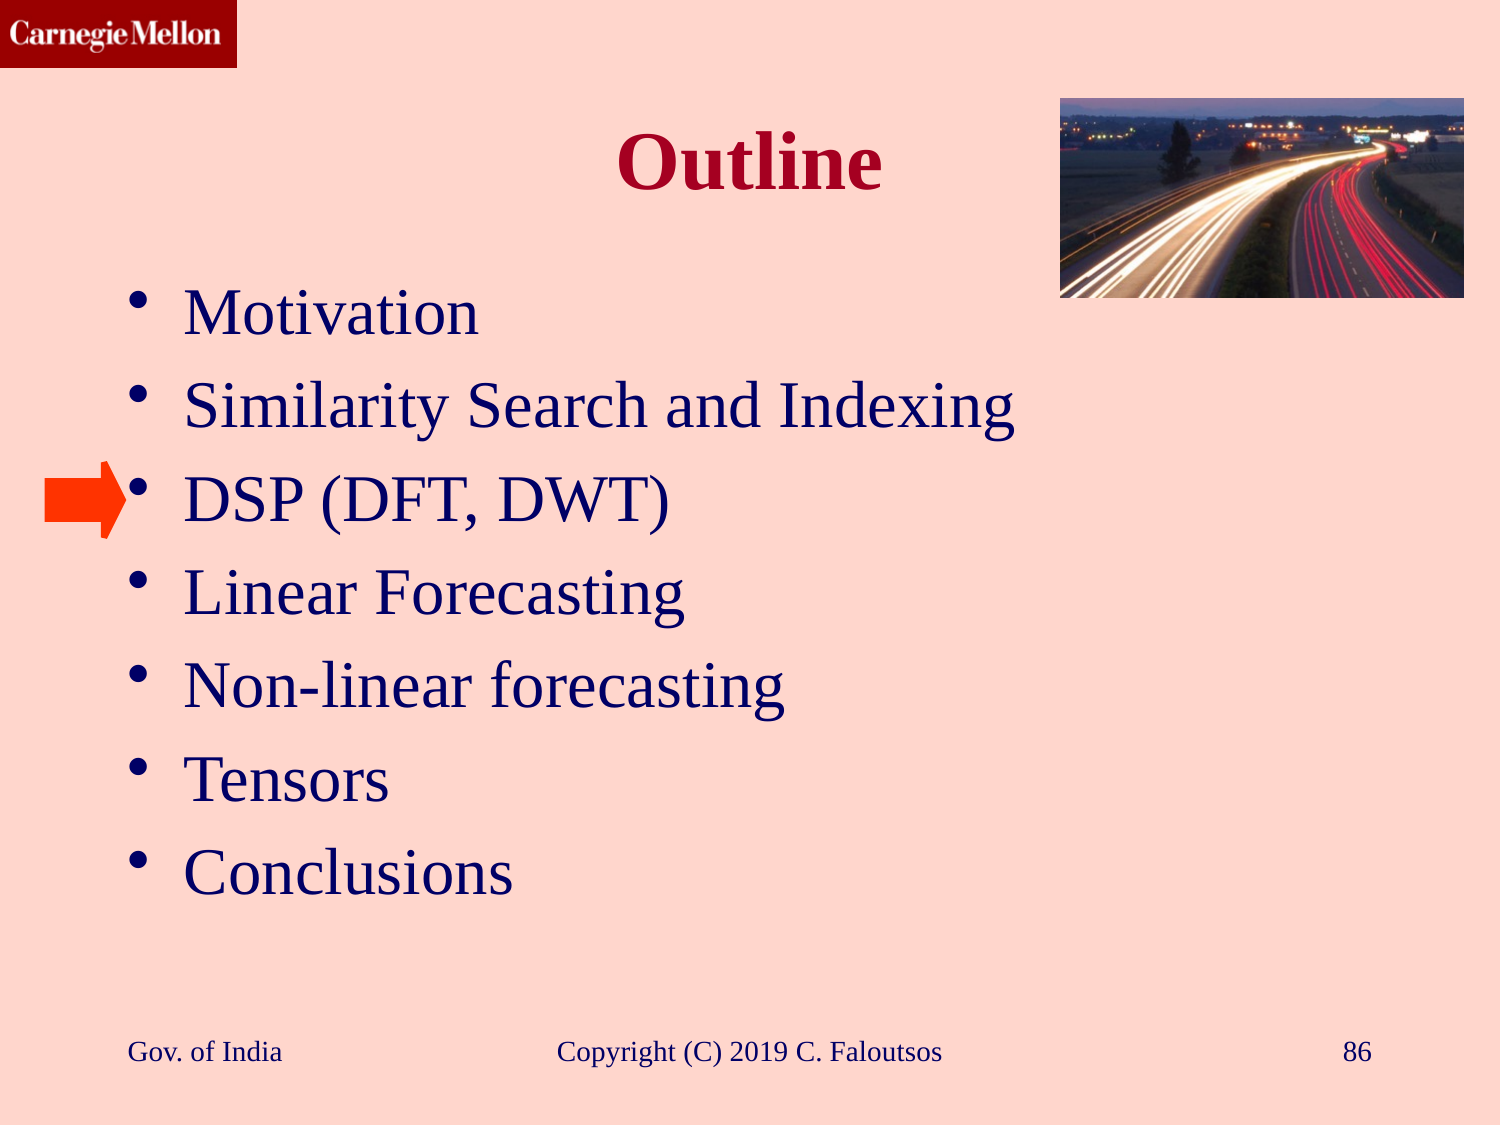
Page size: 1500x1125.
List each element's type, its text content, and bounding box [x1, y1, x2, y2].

picture [0, 0, 237, 68]
slide_number Gov. of India [112, 1024, 426, 1101]
slide_number 86 [1074, 1024, 1388, 1101]
picture [1060, 98, 1464, 299]
text_box [47, 462, 123, 538]
footer Copyright (C) 2019 C. Faloutsos [512, 1024, 988, 1101]
list Motivation Similarity Search and Indexing DSP (DFT, DWT) Linear Forecasting Non-linear forecasting Tensors Conclusions [112, 260, 1388, 936]
title Outline [112, 99, 1058, 213]
